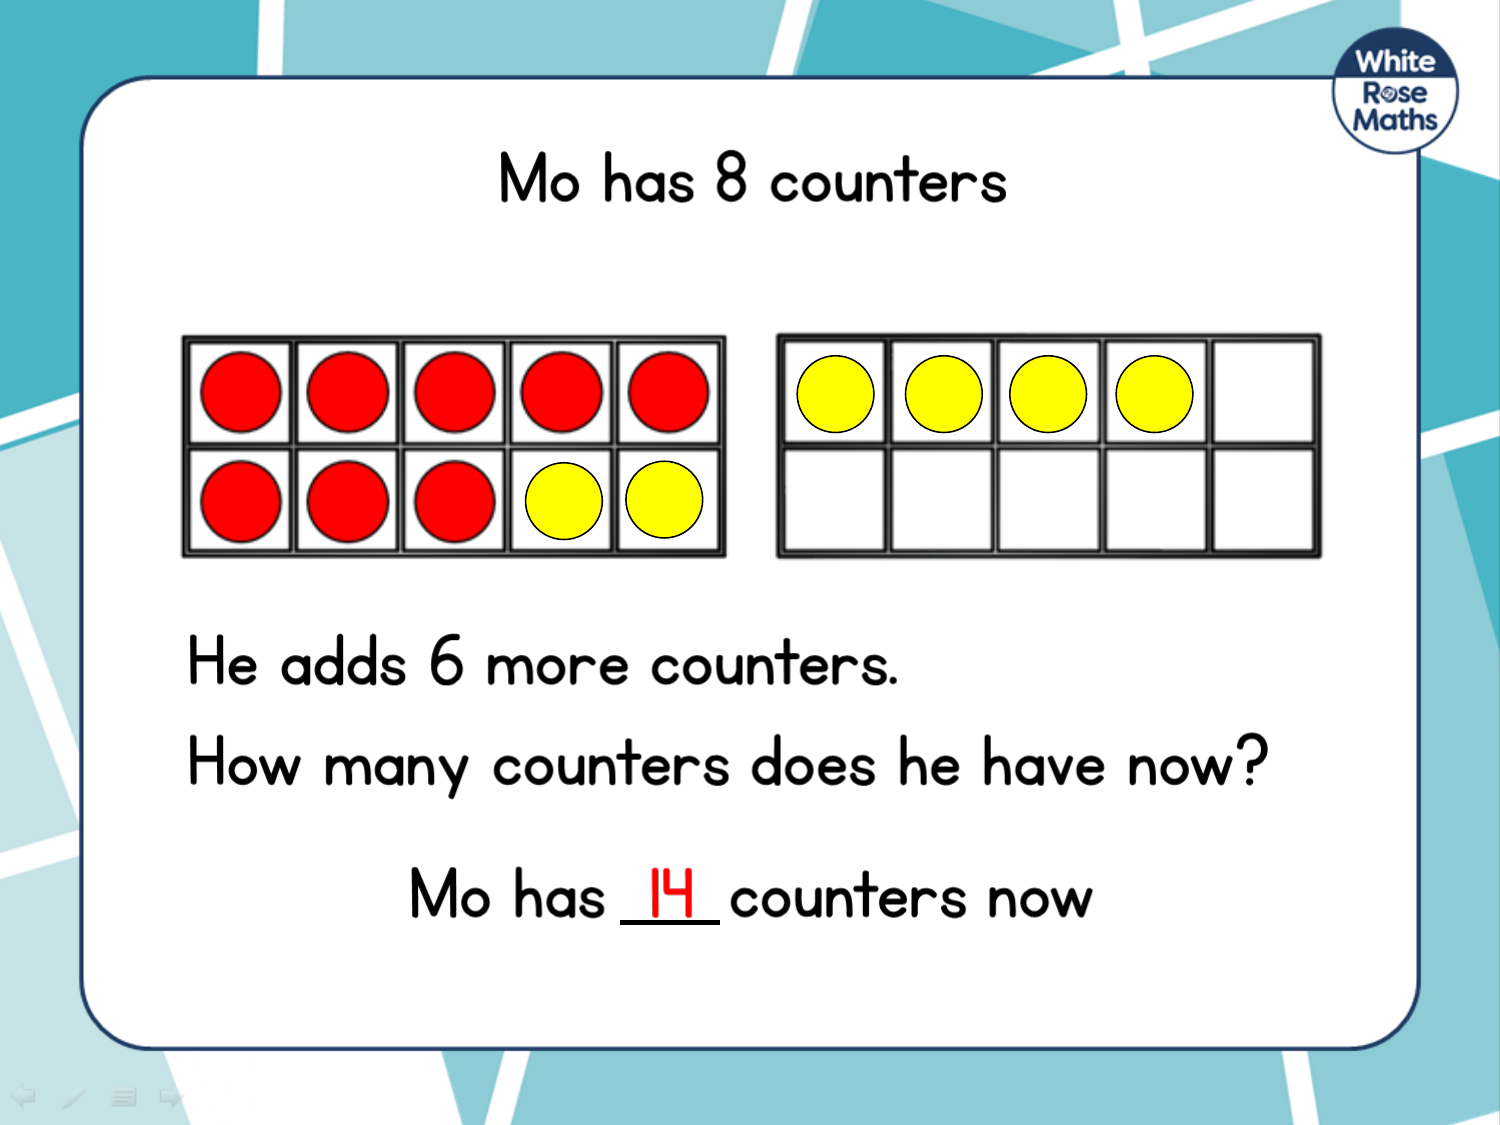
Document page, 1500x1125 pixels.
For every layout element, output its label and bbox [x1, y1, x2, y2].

picture [0, 0, 1500, 1125]
text_box [358, 816, 1453, 993]
